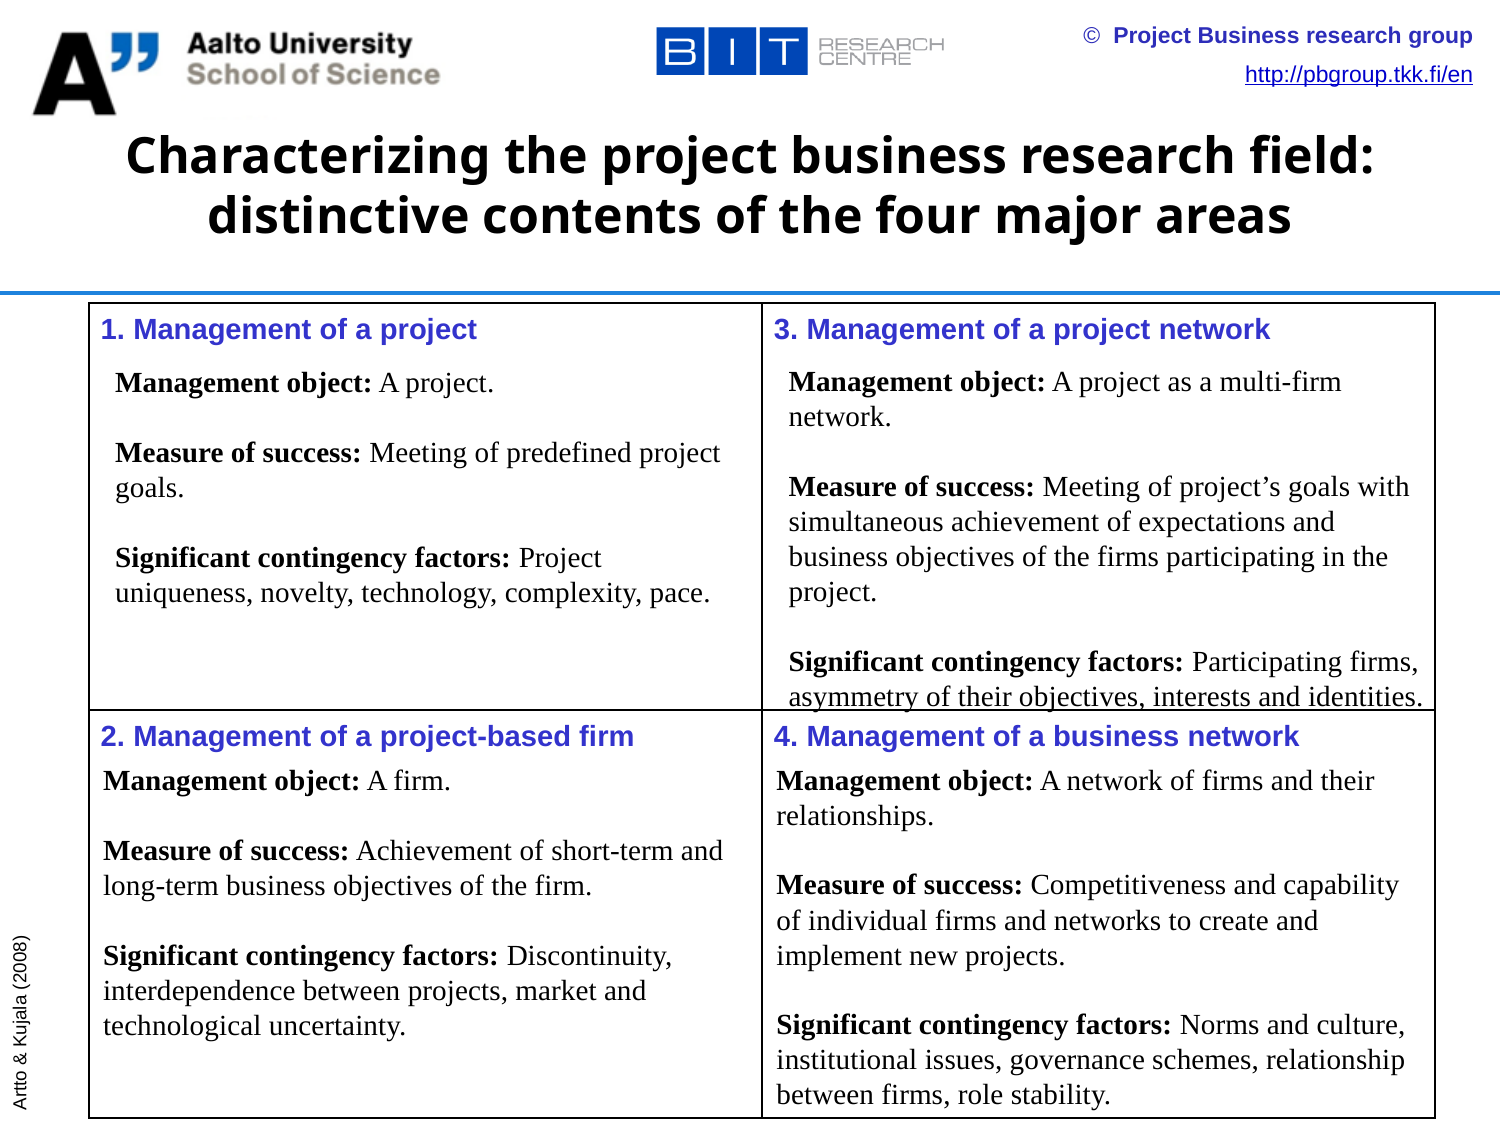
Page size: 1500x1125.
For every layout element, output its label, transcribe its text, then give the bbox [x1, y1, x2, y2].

title Characterizing the project business research field: distinctive contents of the four major areas [0, 99, 1500, 268]
picture [29, 19, 455, 99]
text_box Artto & Kujala (2008) [0, 920, 38, 1125]
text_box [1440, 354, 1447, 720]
picture [656, 27, 944, 75]
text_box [88, 302, 1436, 1118]
